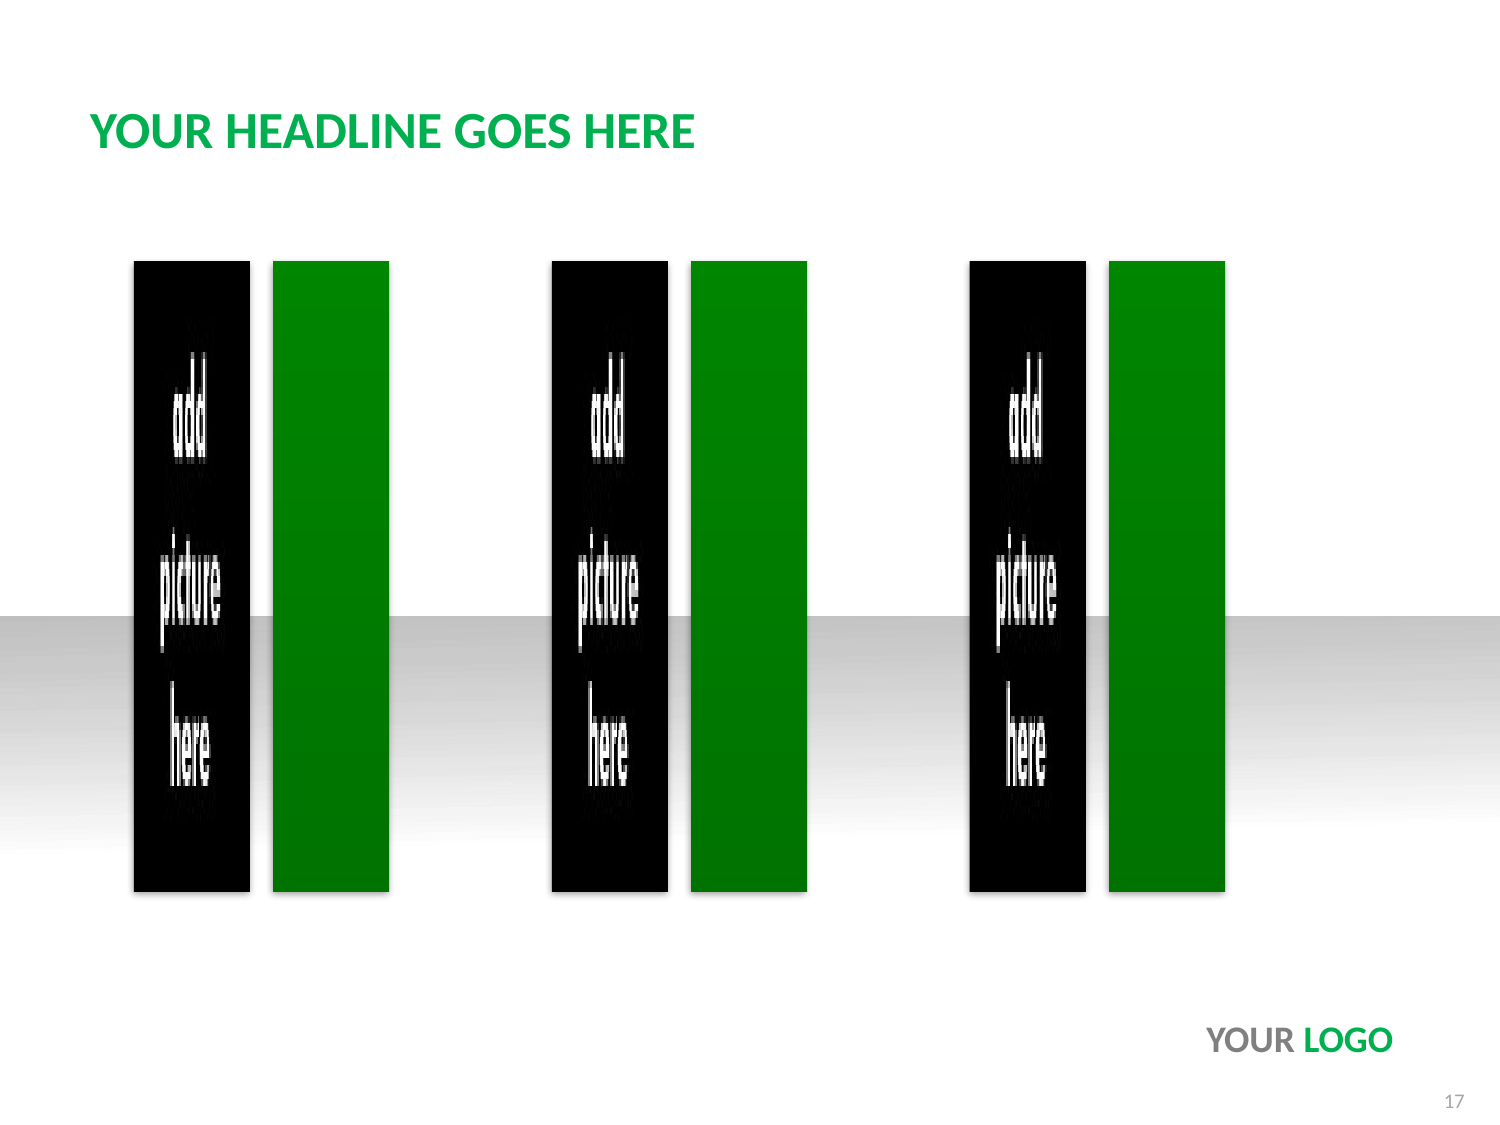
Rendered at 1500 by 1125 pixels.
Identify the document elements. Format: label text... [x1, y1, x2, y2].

text_box YOUR LOGO [74, 1007, 1409, 1090]
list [133, 261, 1365, 892]
picture [0, 0, 1500, 1125]
slide_number 17 [1408, 1079, 1480, 1125]
title YOUR HEADLINE GOES HERE [75, 88, 1425, 171]
